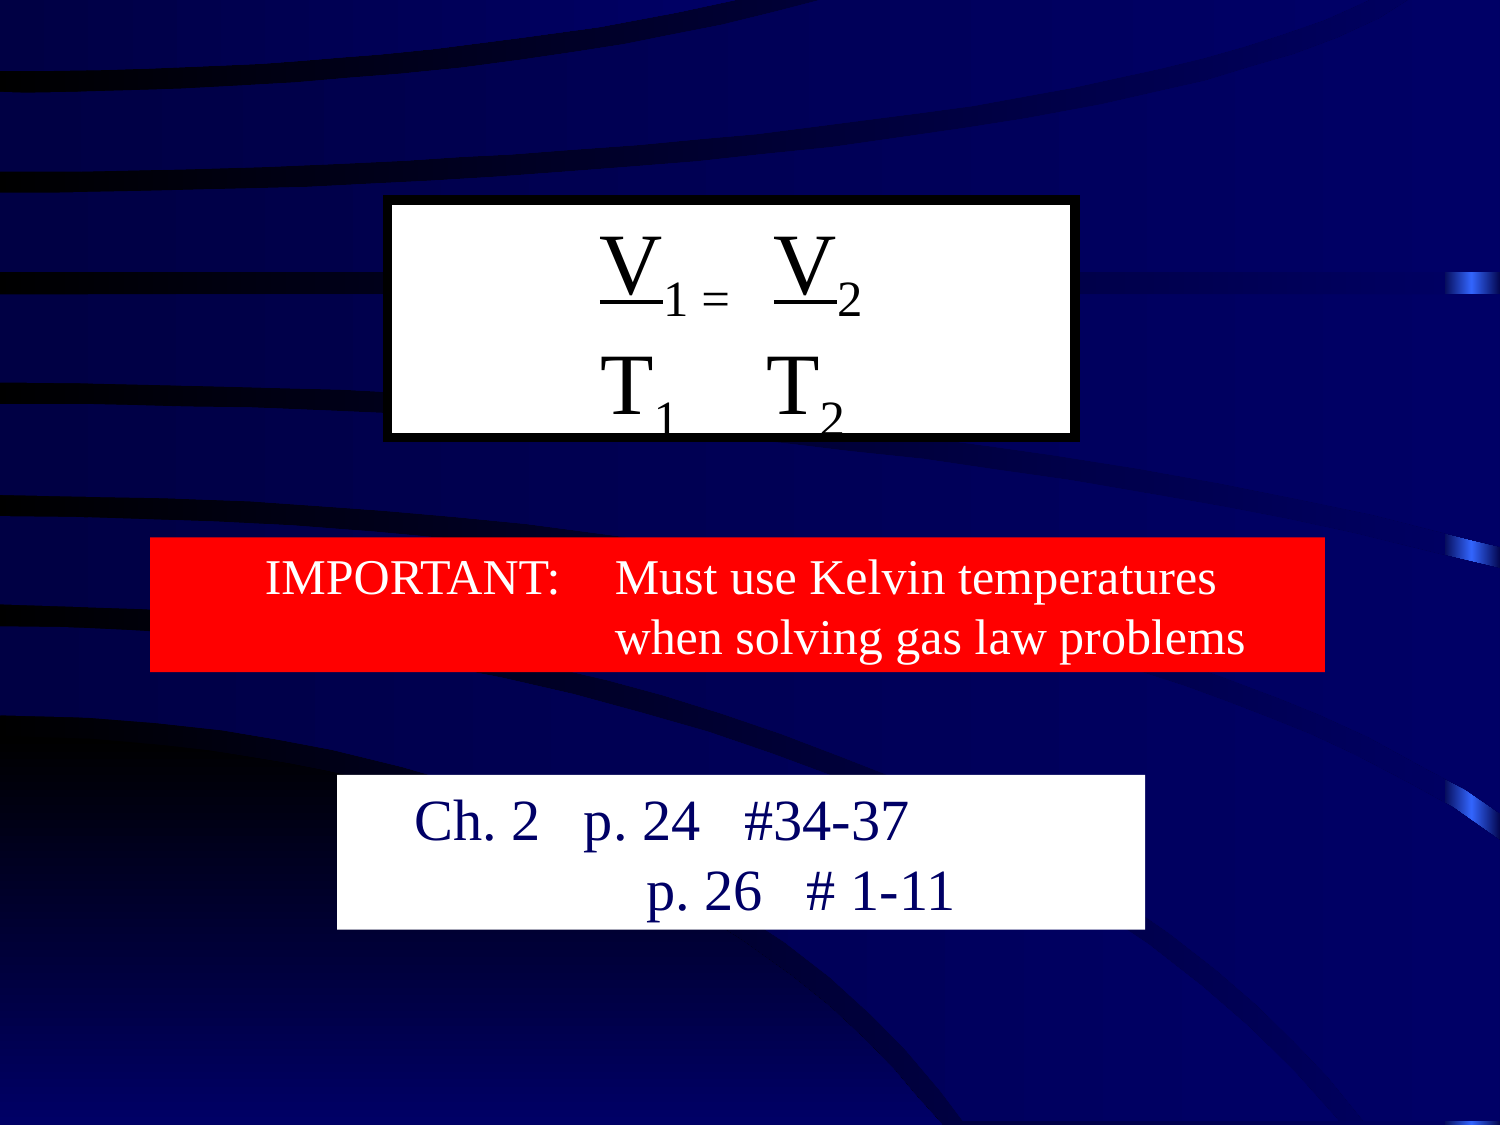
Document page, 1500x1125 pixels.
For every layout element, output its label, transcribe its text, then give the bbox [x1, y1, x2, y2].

text_box V1 = V2 T1 T2 [387, 199, 1075, 438]
text_box Ch. 2 p. 24 #34-37 p. 26 # 1-11 [337, 774, 1146, 930]
text_box IMPORTANT: Must use Kelvin temperatures when solving gas law problems [150, 537, 1325, 673]
